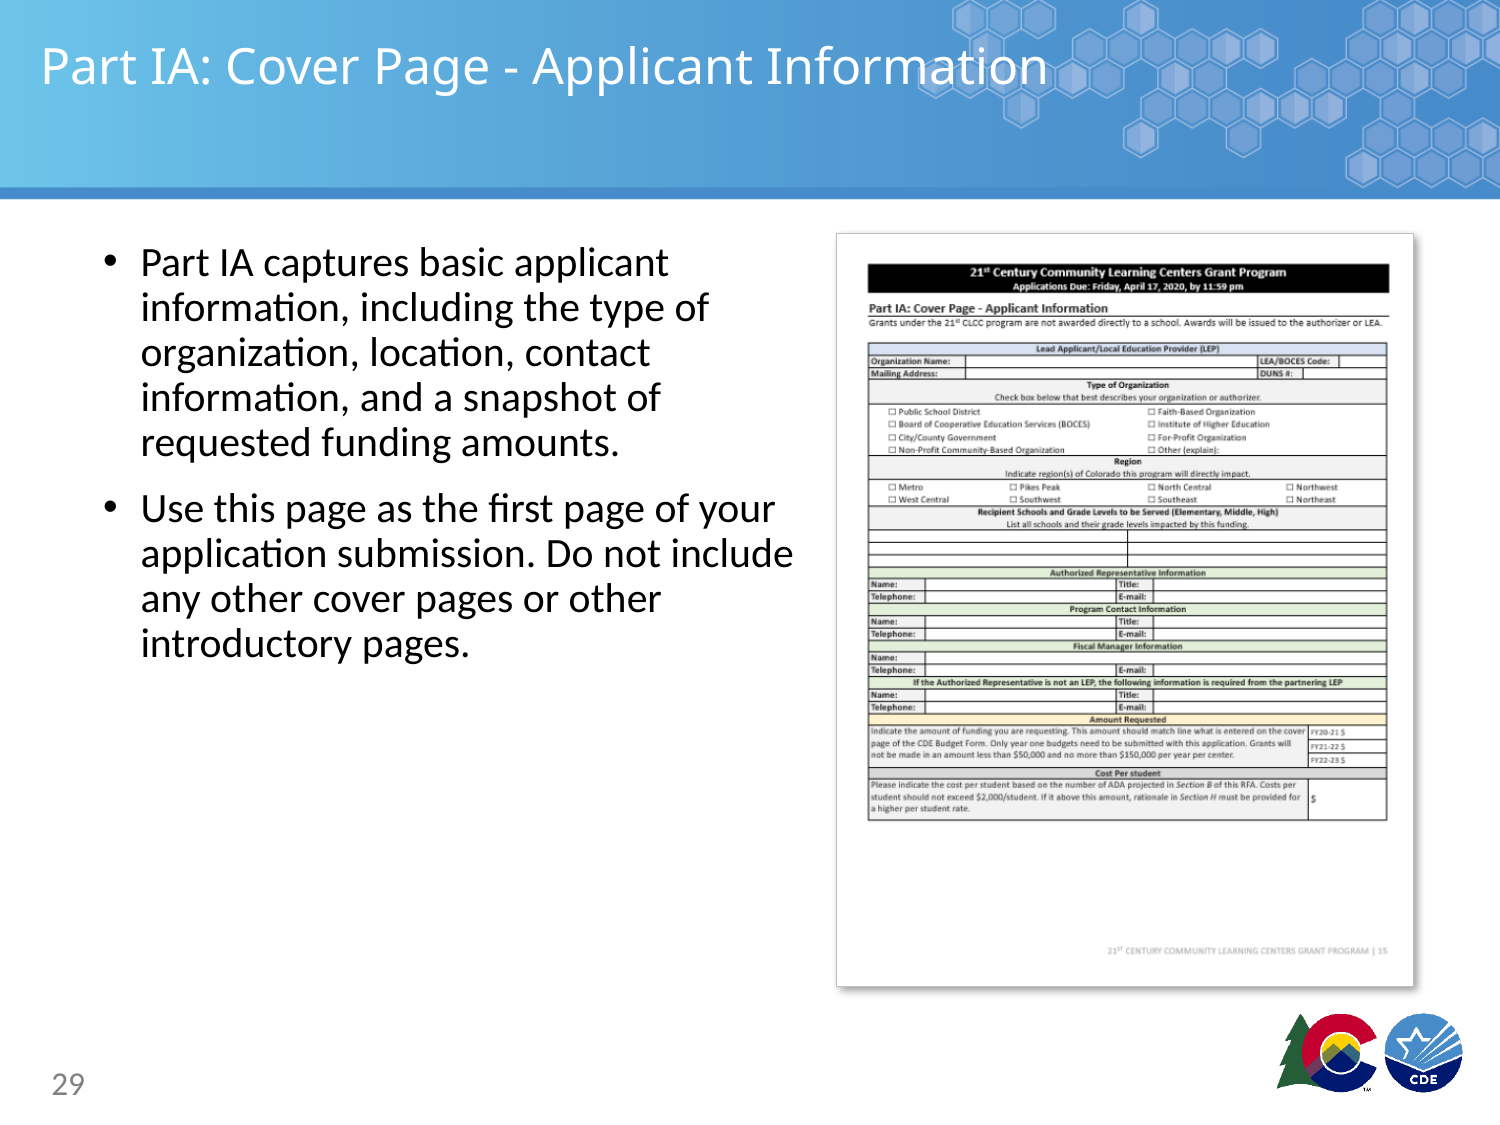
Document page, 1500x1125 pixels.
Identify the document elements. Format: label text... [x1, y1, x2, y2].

title Part IA: Cover Page - Applicant Information [40, 41, 1414, 166]
picture [1275, 1012, 1463, 1093]
slide_number 29 [36, 1054, 375, 1115]
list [836, 233, 1414, 987]
picture [0, 0, 1500, 200]
text_box Part IA captures basic applicant information, including the type of organization, location, contact information, and a snapshot of requested funding amounts. Use this page as the first page of your application submission. Do not include any other cover pages or other introductory pages. [103, 239, 808, 1002]
